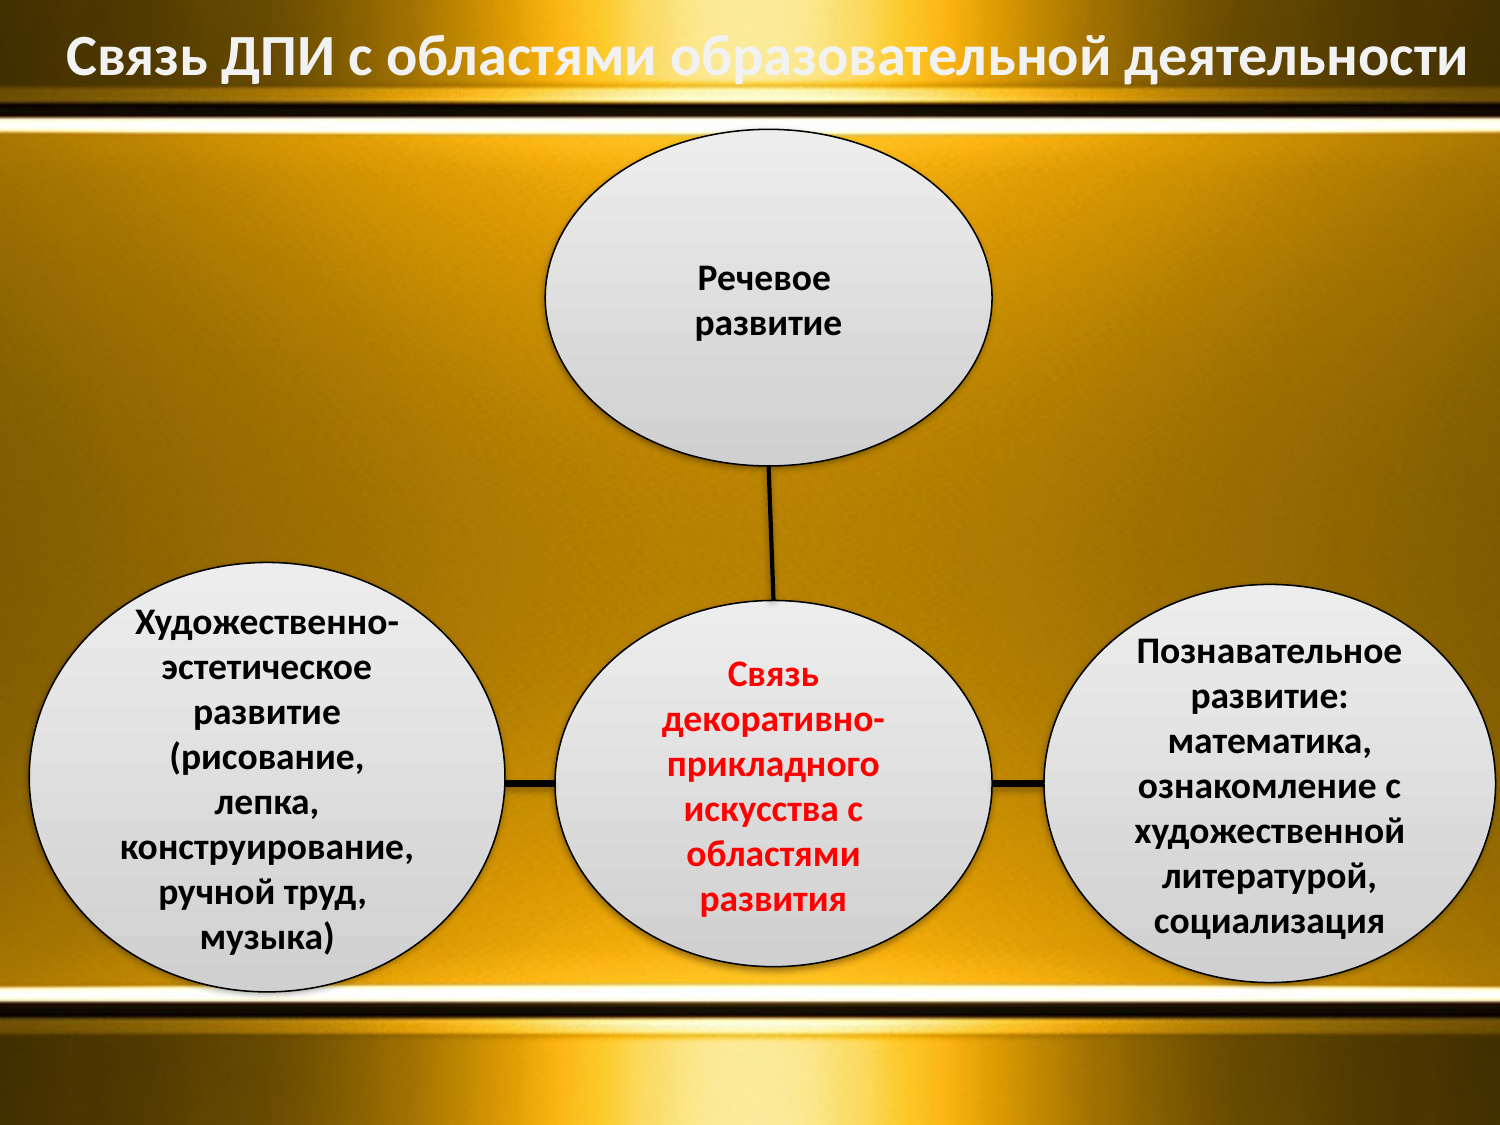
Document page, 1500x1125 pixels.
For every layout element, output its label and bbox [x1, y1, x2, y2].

text_box [768, 465, 774, 601]
picture [0, 0, 1500, 1125]
